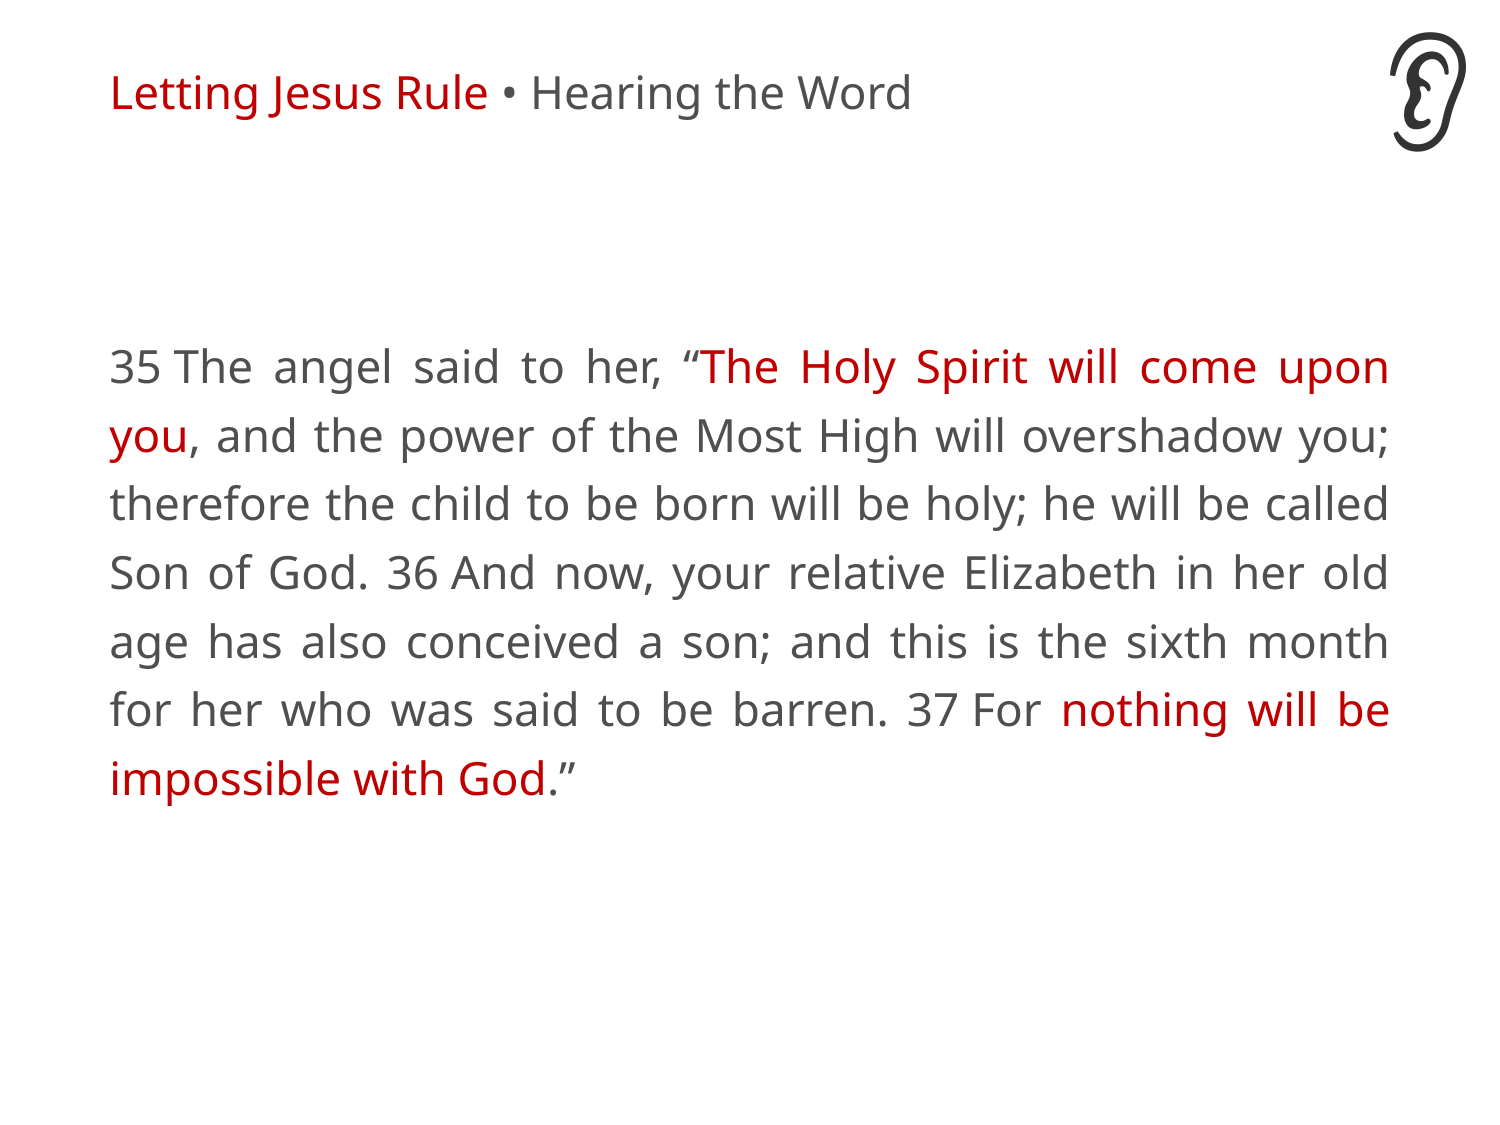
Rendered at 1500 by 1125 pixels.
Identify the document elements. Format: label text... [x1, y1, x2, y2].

text_box 👂 [1368, 12, 1488, 163]
text_box Letting Jesus Rule • Hearing the Word [94, 42, 1368, 127]
text_box 35 The angel said to her, “The Holy Spirit will come upon you, and the power of the Most High will overshadow you; therefore the child to be born will be holy; he will be called Son of God. 36 And now, your relative Elizabeth in her old age has also conceived a son; and this is the sixth month for her who was said to be barren. 37 For nothing will be impossible with God.” [94, 316, 1406, 812]
